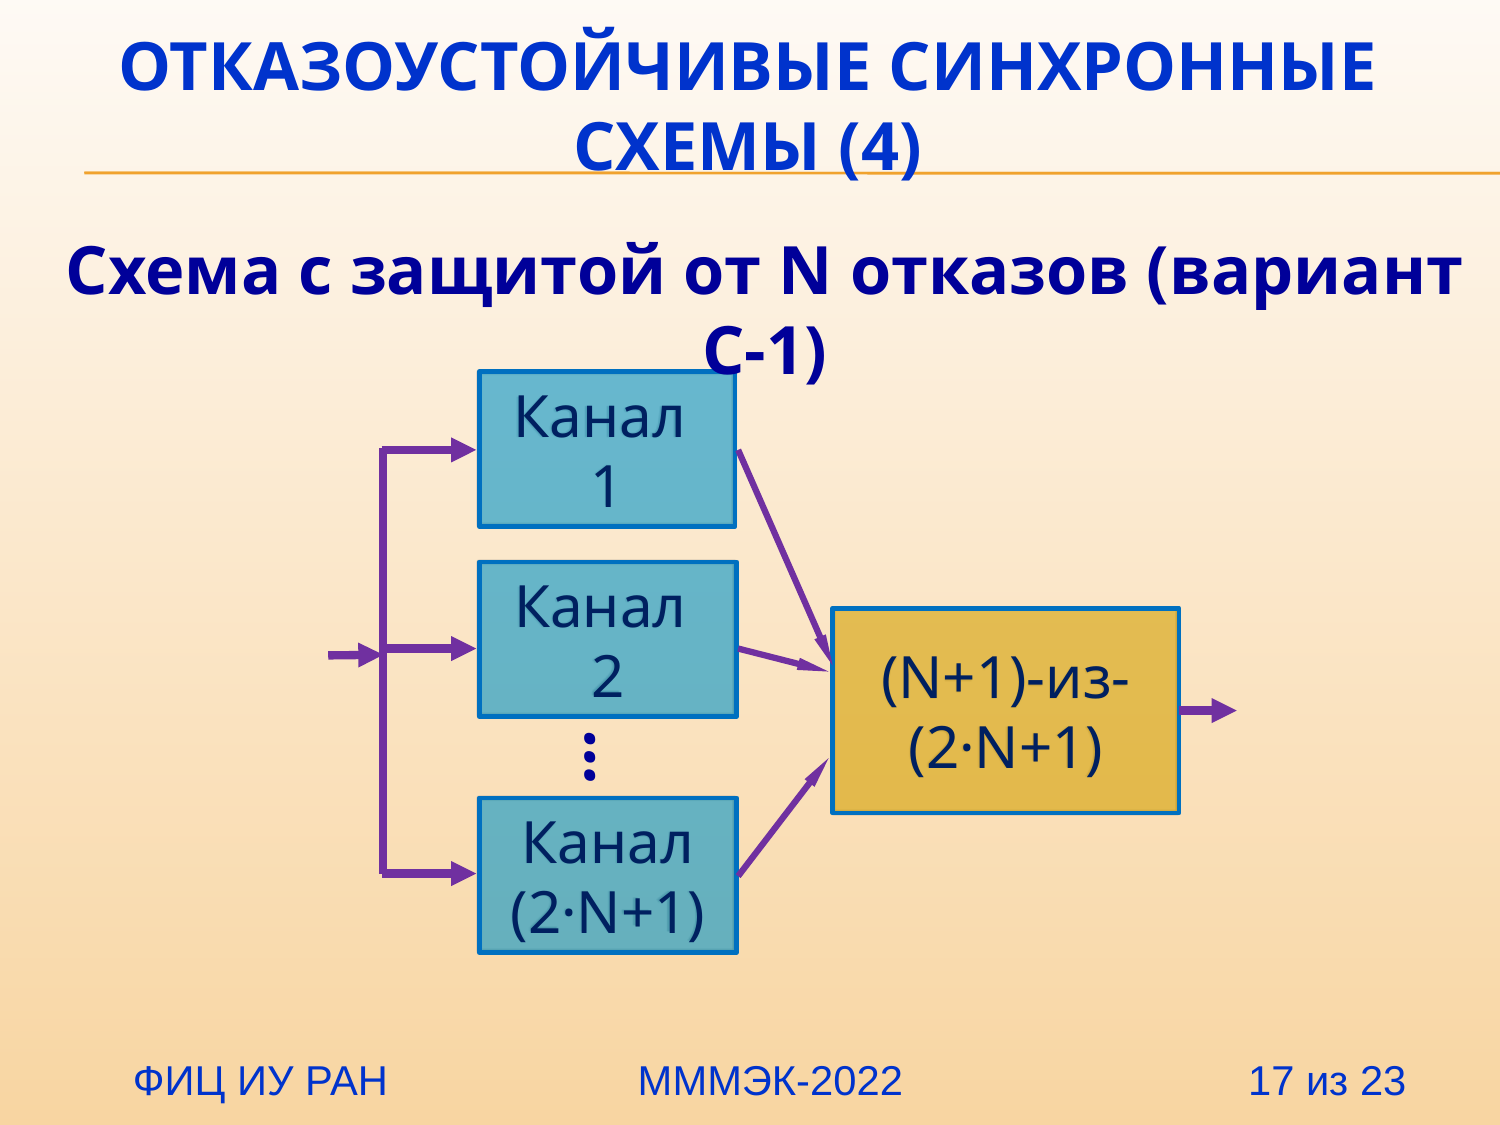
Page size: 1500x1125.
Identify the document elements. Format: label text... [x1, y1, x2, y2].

title Отказоустойчивые синхронные схемы (4) [0, 35, 1496, 173]
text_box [328, 371, 1237, 955]
footer ФИЦ ИУ РАН МММЭК-2022 17 из 23 [0, 1046, 1500, 1094]
text_box Схема с защитой от N отказов (вариант С-1) [0, 220, 1500, 321]
